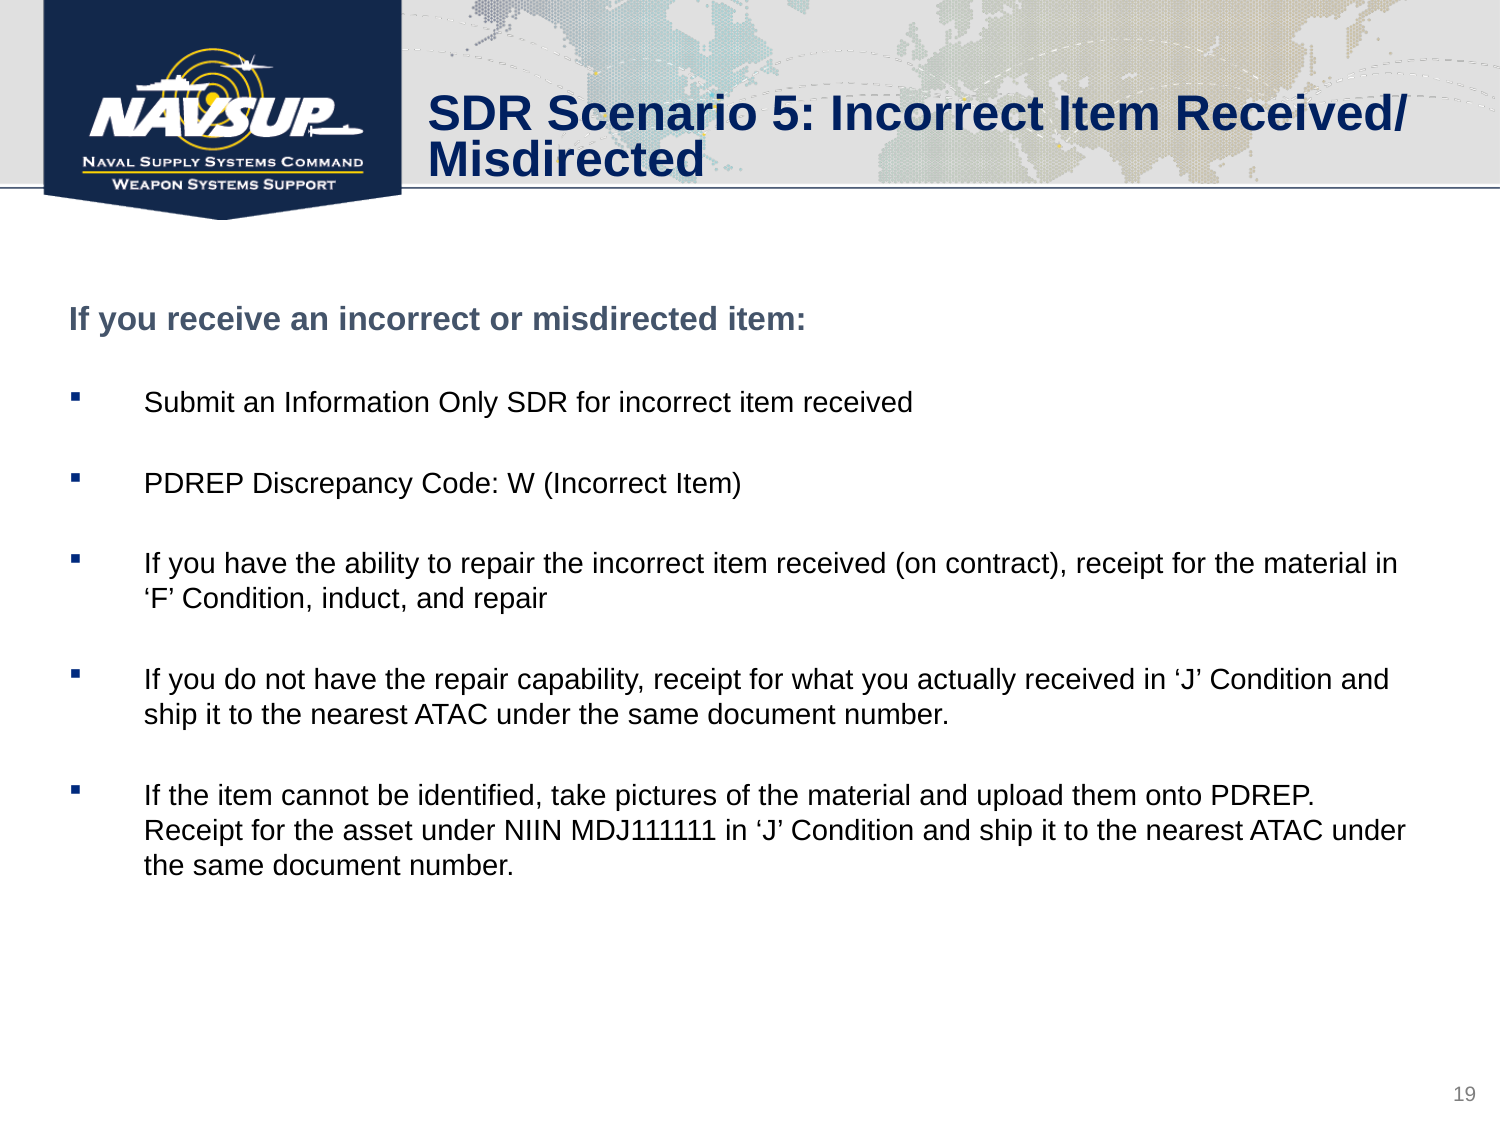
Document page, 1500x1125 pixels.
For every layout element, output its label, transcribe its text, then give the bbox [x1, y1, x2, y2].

picture [0, 0, 1500, 220]
text_box If you receive an incorrect or misdirected item: Submit an Information Only SDR for incorrect item received PDREP Discrepancy Code: W (Incorrect Item) If you have the ability to repair the incorrect item received (on contract), receipt for the material in ‘F’ Condition, induct, and repair If you do not have the repair capability, receipt for what you actually received in ‘J’ Condition and ship it to the nearest ATAC under the same document number. If the item cannot be identified, take pictures of the material and upload them onto PDREP. Receipt for the asset under NIIN MDJ111111 in ‘J’ Condition and ship it to the nearest ATAC under the same document number. [54, 290, 1434, 1051]
text_box SDR Scenario 5: Incorrect Item Received/ Misdirected [412, 70, 1482, 194]
